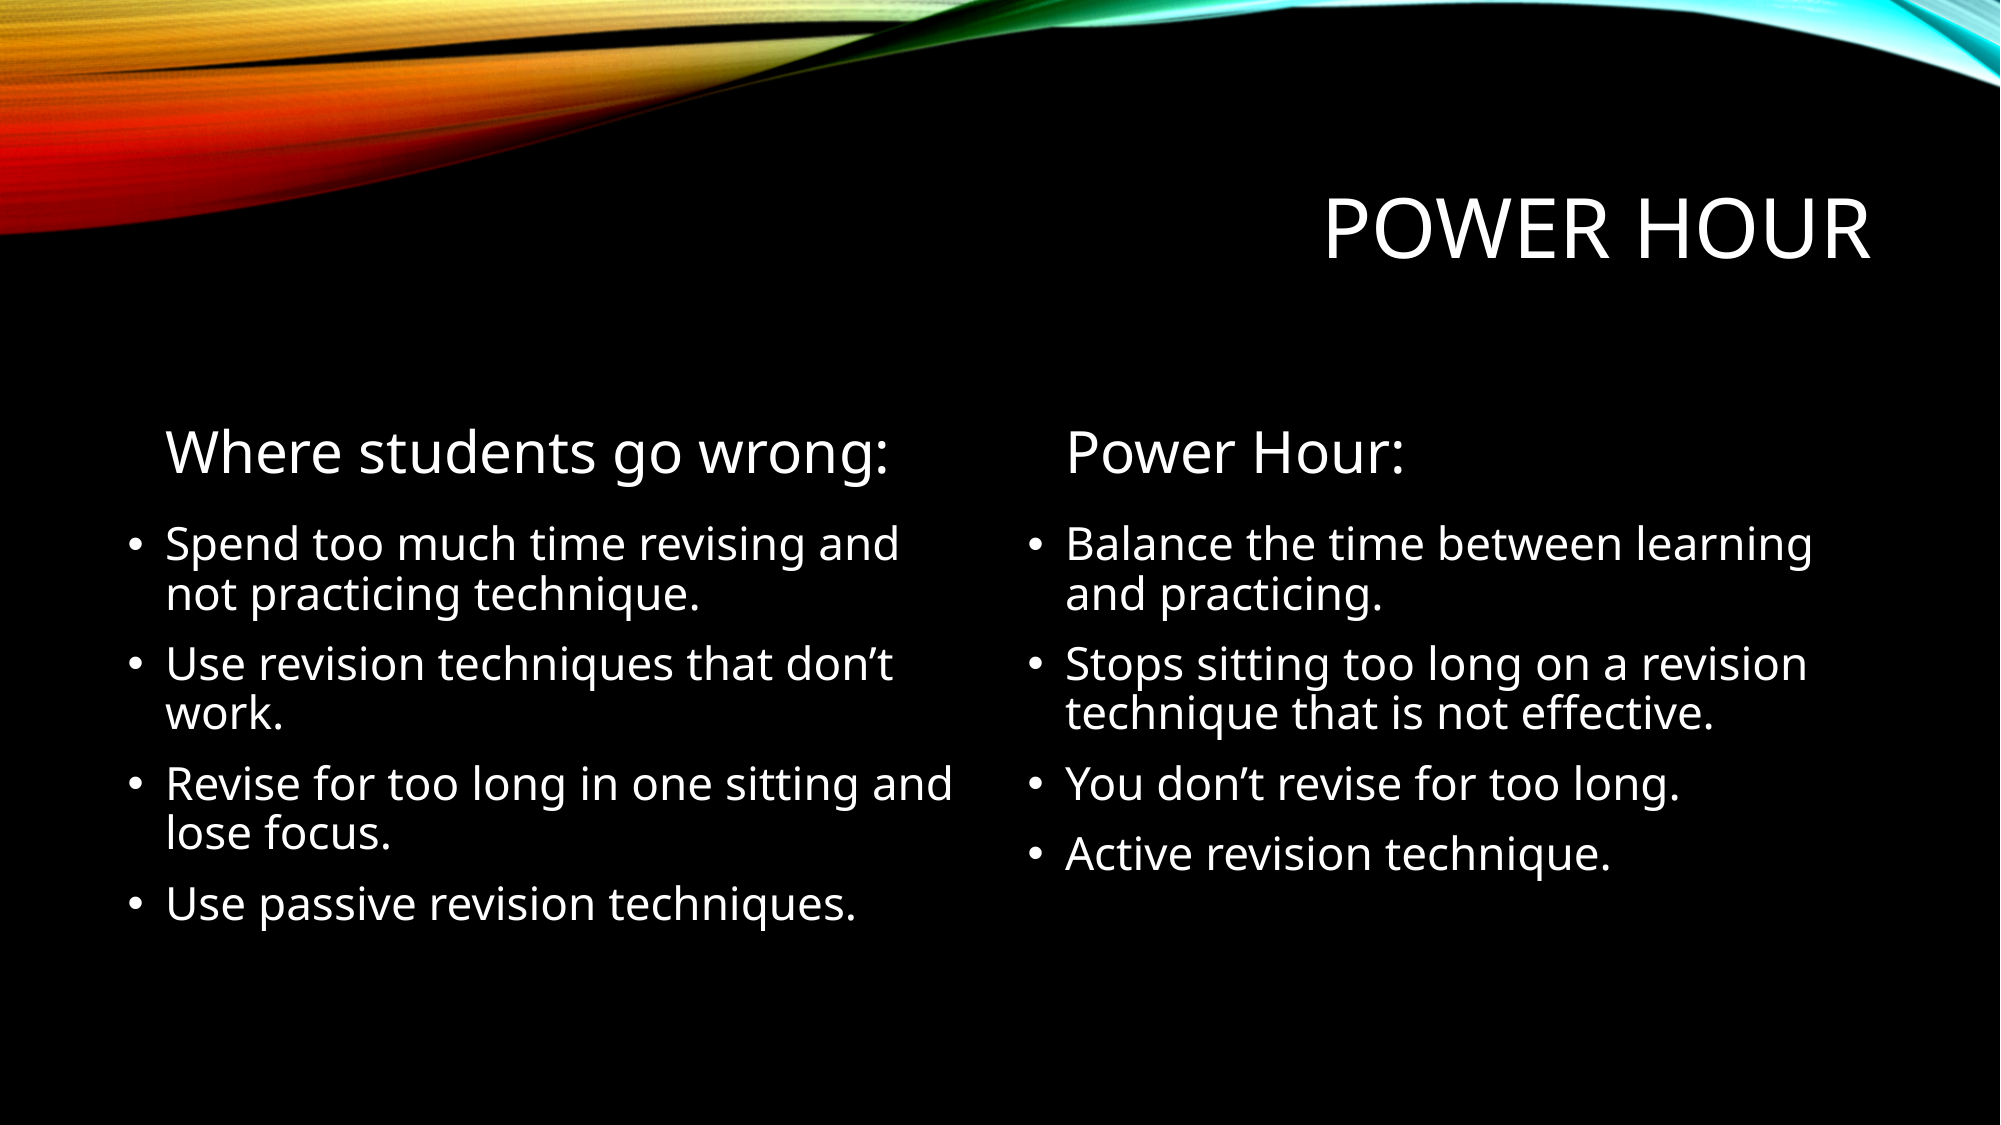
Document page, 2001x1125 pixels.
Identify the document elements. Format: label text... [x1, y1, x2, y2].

list Balance the time between learning and practicing. Stops sitting too long on a revision technique that is not effective. You don’t revise for too long. Active revision technique. [1012, 513, 1888, 1021]
list Power Hour: [1050, 358, 1888, 494]
list Where students go wrong: [150, 358, 984, 494]
picture [0, 0, 2000, 237]
title Power hour [474, 125, 1888, 338]
list Spend too much time revising and not practicing technique. Use revision techniques that don’t work. Revise for too long in one sitting and lose focus. Use passive revision techniques. [112, 513, 984, 1021]
